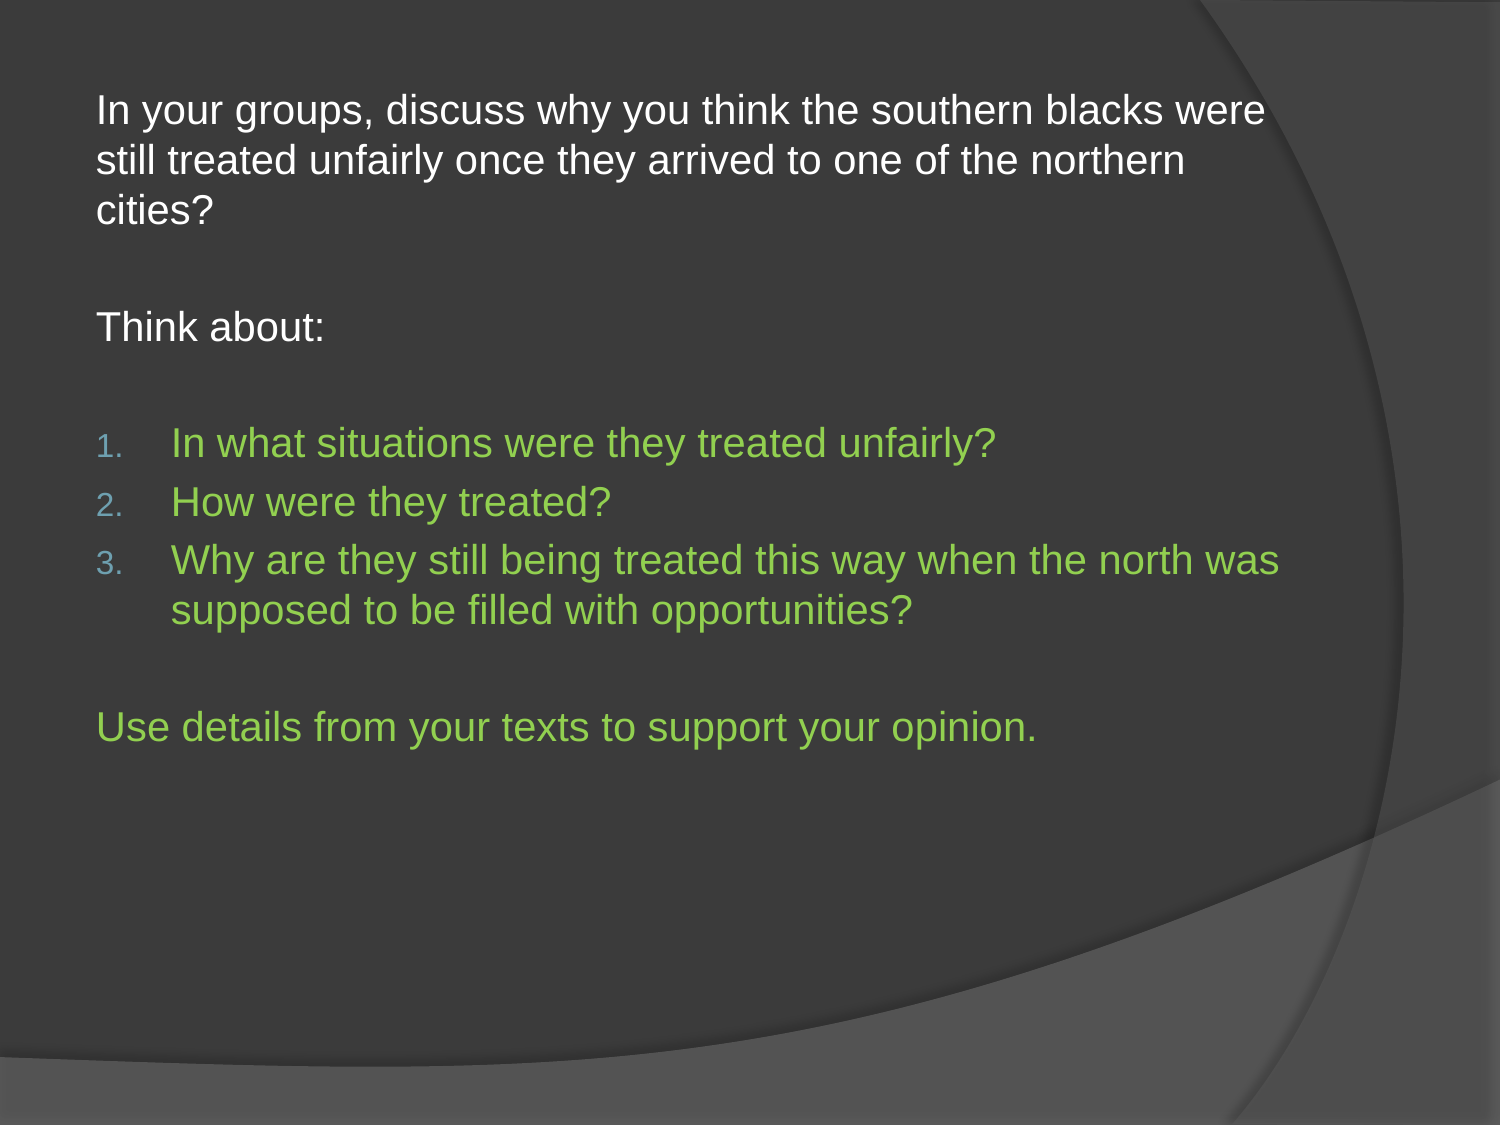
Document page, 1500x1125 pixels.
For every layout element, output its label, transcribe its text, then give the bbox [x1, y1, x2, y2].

list In your groups, discuss why you think the southern blacks were still treated unfairly once they arrived to one of the northern cities? Think about: In what situations were they treated unfairly? How were they treated? Why are they still being treated this way when the north was supposed to be filled with opportunities? Use details from your texts to support your opinion. [75, 75, 1300, 1005]
